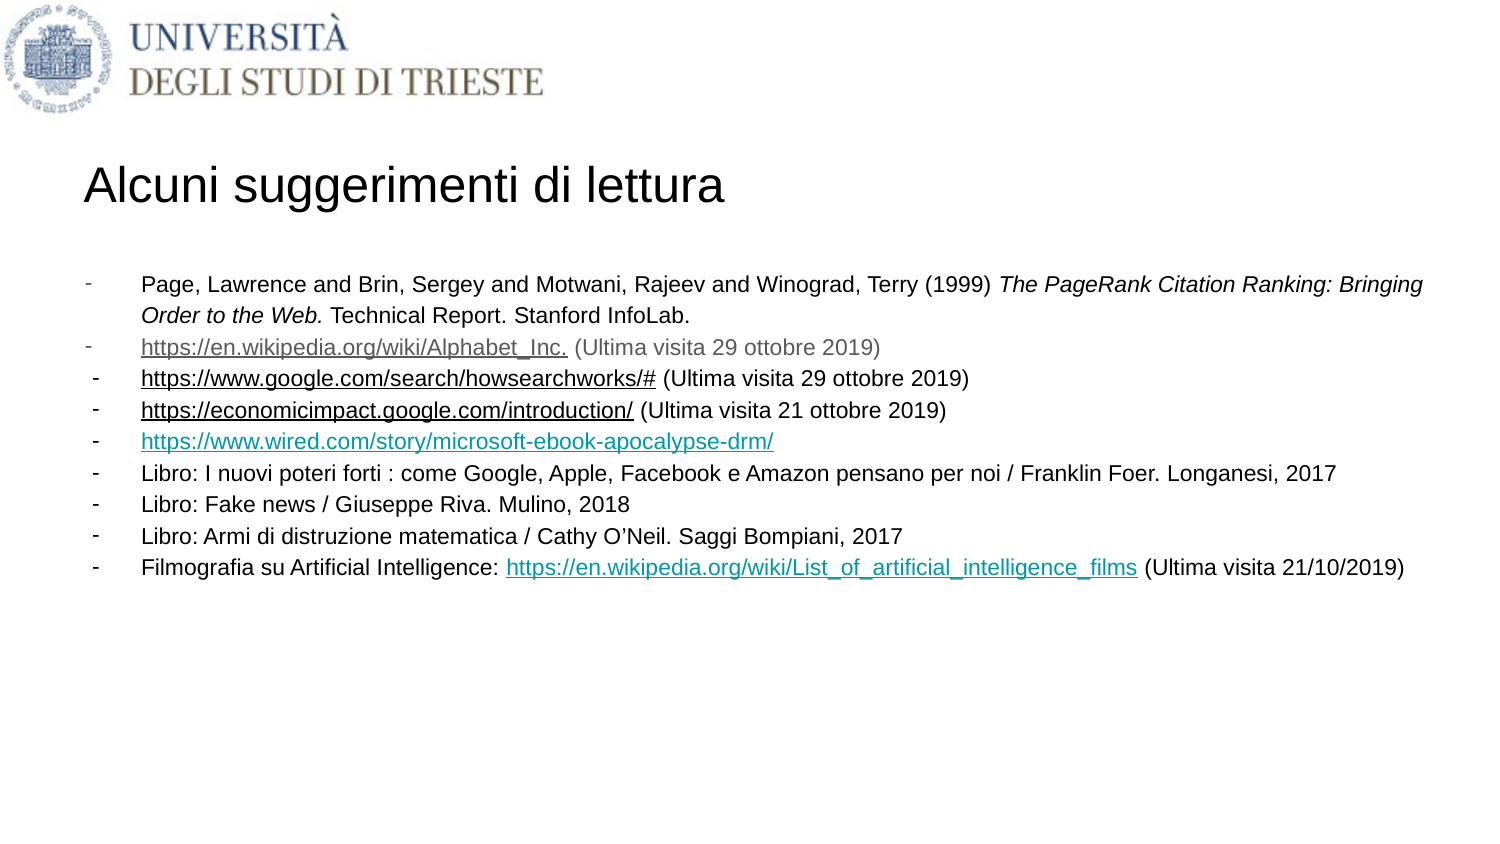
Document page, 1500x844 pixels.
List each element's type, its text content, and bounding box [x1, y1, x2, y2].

picture [0, 0, 546, 119]
list Page, Lawrence and Brin, Sergey and Motwani, Rajeev and Winograd, Terry (1999) The PageRank Citation Ranking: Bringing Order to the Web. Technical Report. Stanford InfoLab. https://en.wikipedia.org/wiki/Alphabet_Inc. (Ultima visita 29 ottobre 2019) https://www.google.com/search/howsearchworks/# (Ultima visita 29 ottobre 2019) https://economicimpact.google.com/introduction/ (Ultima visita 21 ottobre 2019) https://www.wired.com/story/microsoft-ebook-apocalypse-drm/ Libro: I nuovi poteri forti : come Google, Apple, Facebook e Amazon pensano per noi / Franklin Foer. Longanesi, 2017 Libro: Fake news / Giuseppe Riva. Mulino, 2018 Libro: Armi di distruzione matematica / Cathy O’Neil. Saggi Bompiani, 2017 Filmografia su Artificial Intelligence: https://en.wikipedia.org/wiki/List_of_artificial_intelligence_films (Ultima visita 21/10/2019) [51, 250, 1449, 811]
title Alcuni suggerimenti di lettura [68, 137, 859, 232]
